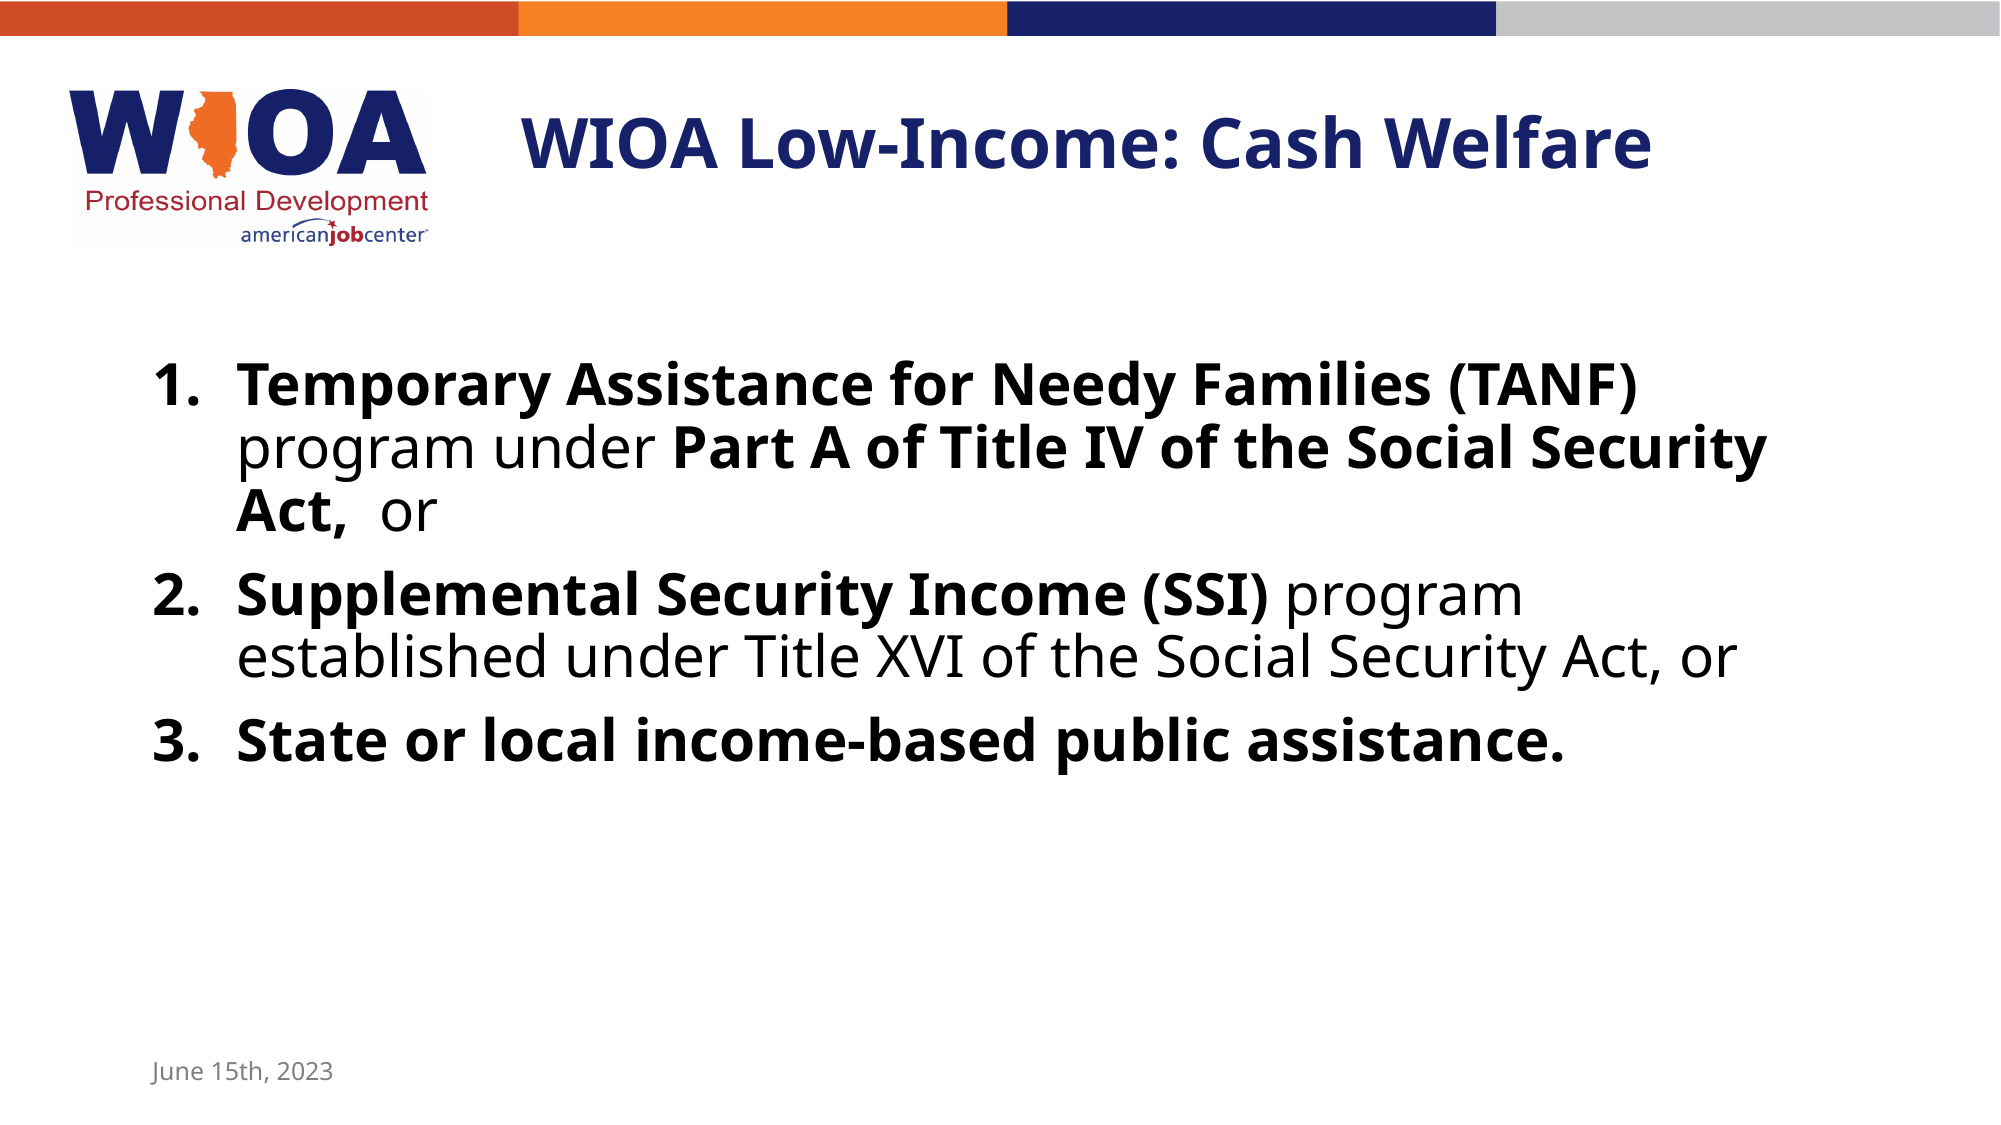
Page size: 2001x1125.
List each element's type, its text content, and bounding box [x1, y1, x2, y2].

picture [0, 0, 2000, 1125]
footer June 15th, 2023 [137, 1042, 1338, 1103]
title WIOA Low-Income: Cash Welfare [506, 100, 1863, 193]
list Temporary Assistance for Needy Families (TANF) program under Part A of Title IV of the Social Security Act, or Supplemental Security Income (SSI) program established under Title XVI of the Social Security Act, or State or local income-based public assistance. [137, 347, 1863, 1014]
